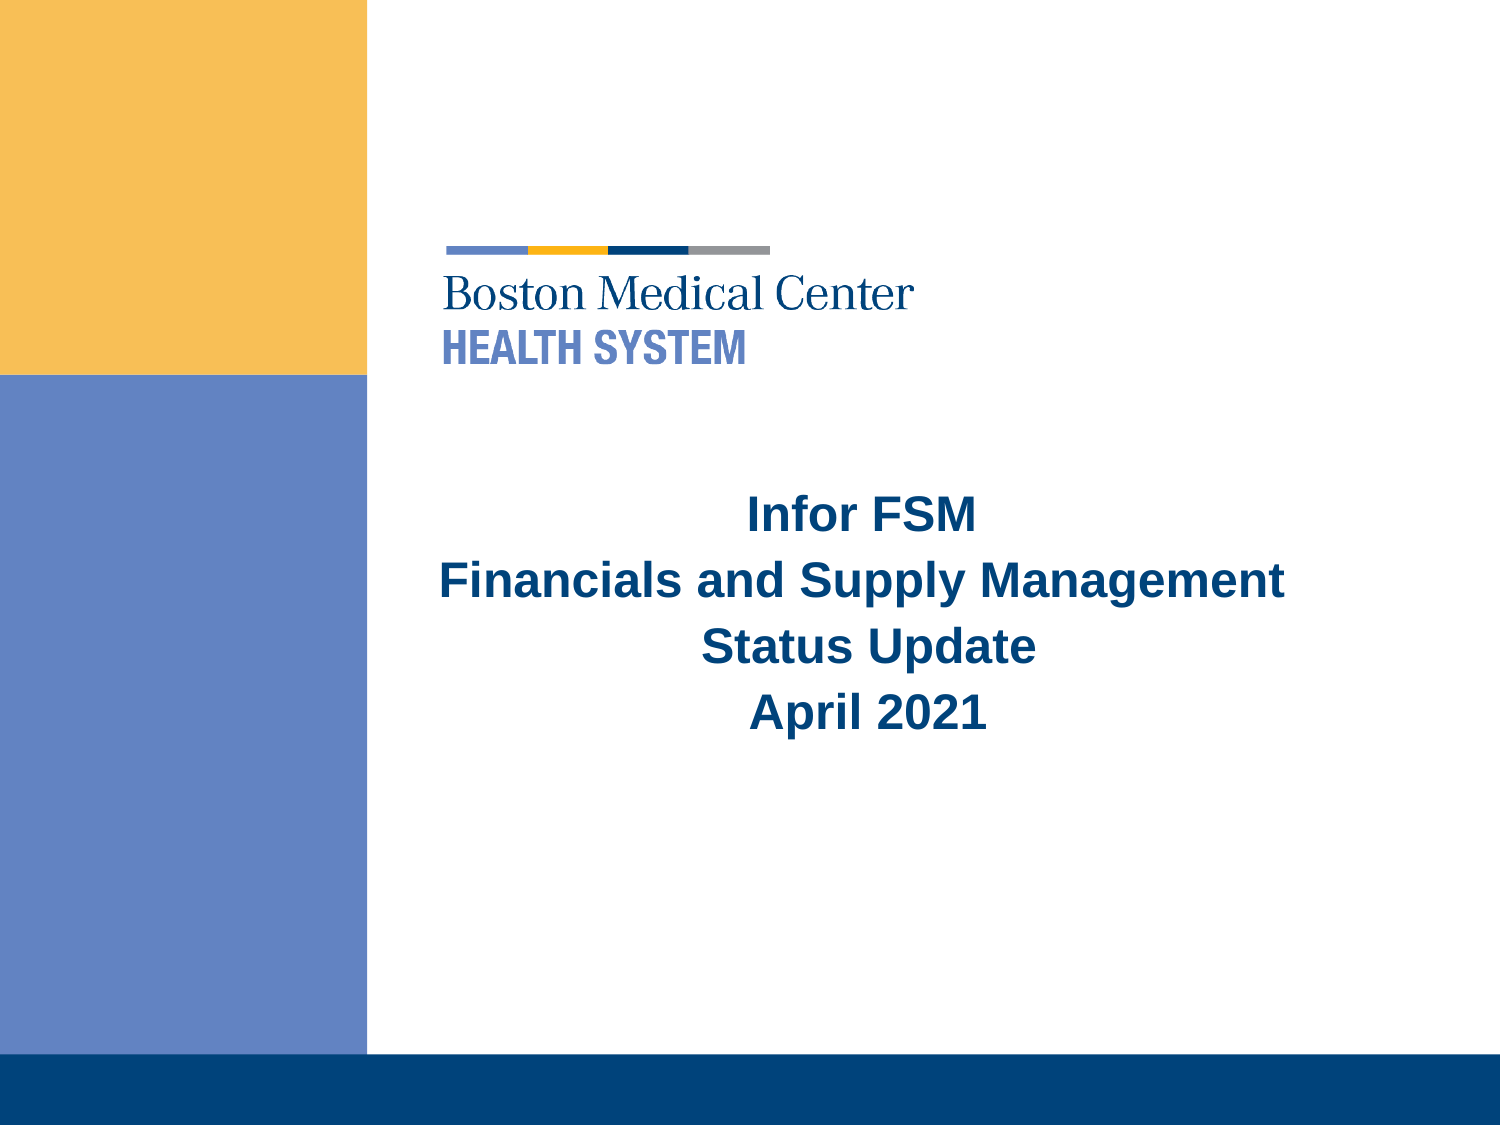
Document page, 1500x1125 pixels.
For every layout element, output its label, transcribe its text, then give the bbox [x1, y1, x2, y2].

title Infor FSM Financials and Supply Management Status Update April 2021 [423, 467, 1316, 760]
picture [441, 246, 914, 380]
